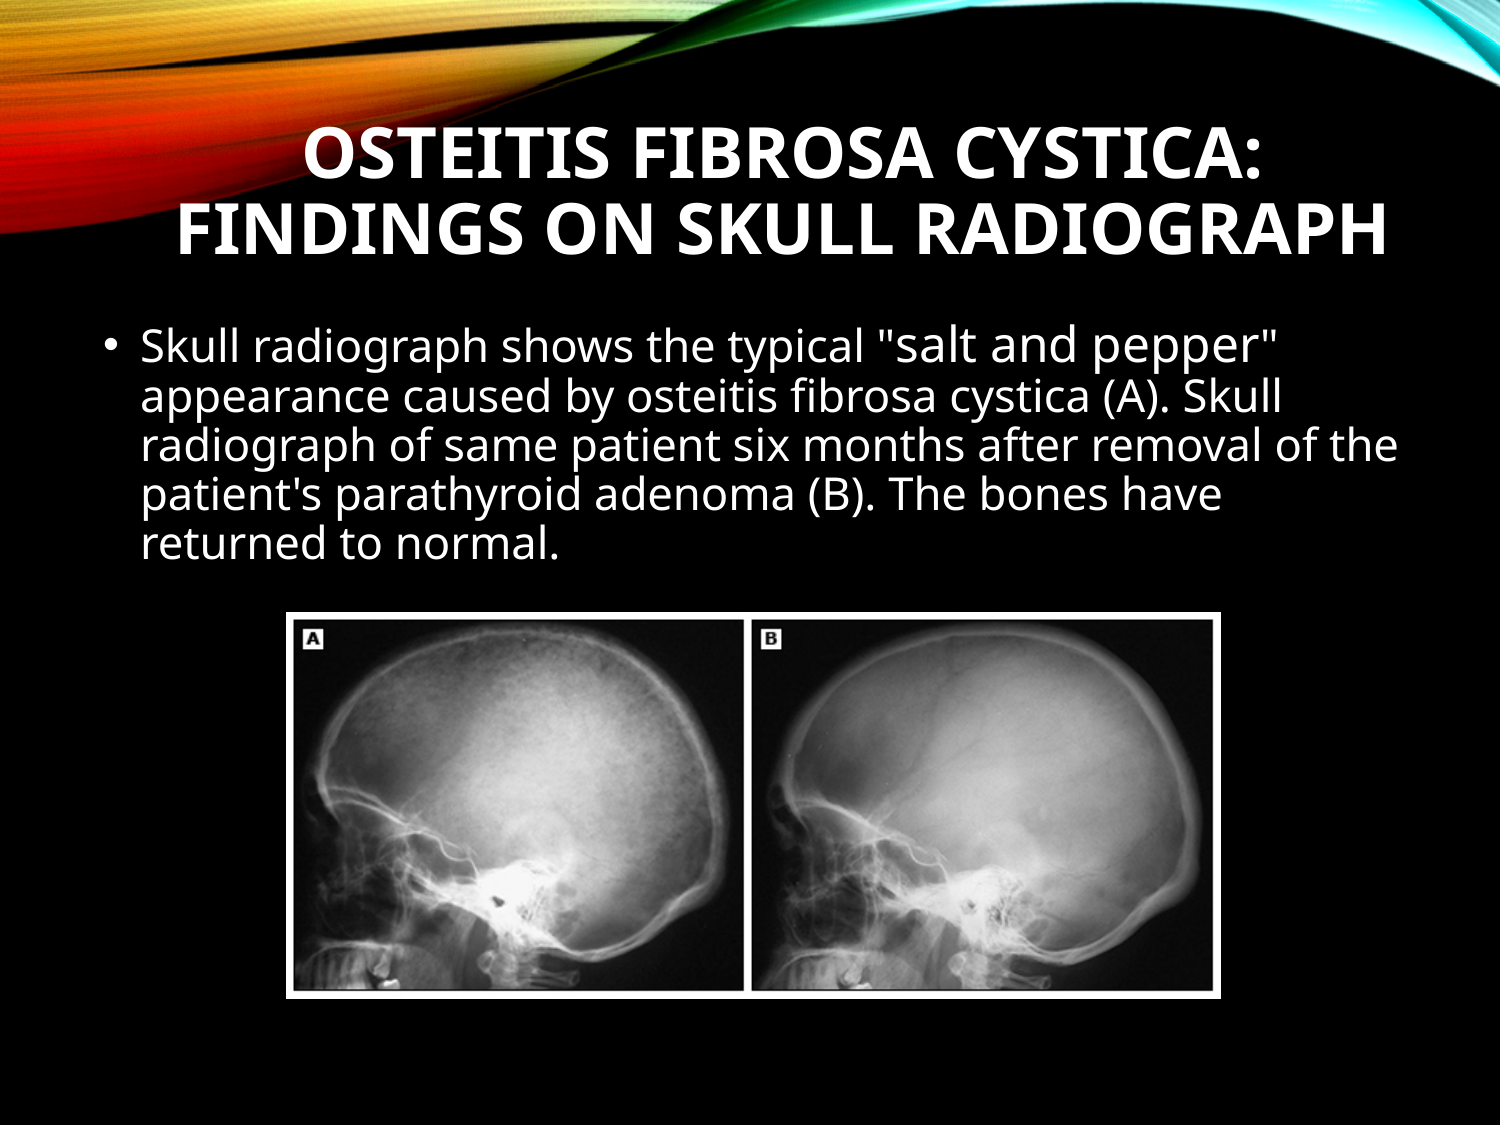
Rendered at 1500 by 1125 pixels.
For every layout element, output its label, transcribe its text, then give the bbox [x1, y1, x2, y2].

list Skull radiograph shows the typical "salt and pepper" appearance caused by osteitis fibrosa cystica (A). Skull radiograph of same patient six months after removal of the patient's parathyroid adenoma (B). The bones have returned to normal. [88, 312, 1420, 578]
picture [0, 0, 1500, 237]
picture [286, 612, 1222, 999]
title Osteitis fibrosa cystica: Findings on skull radiograph [150, 87, 1416, 300]
